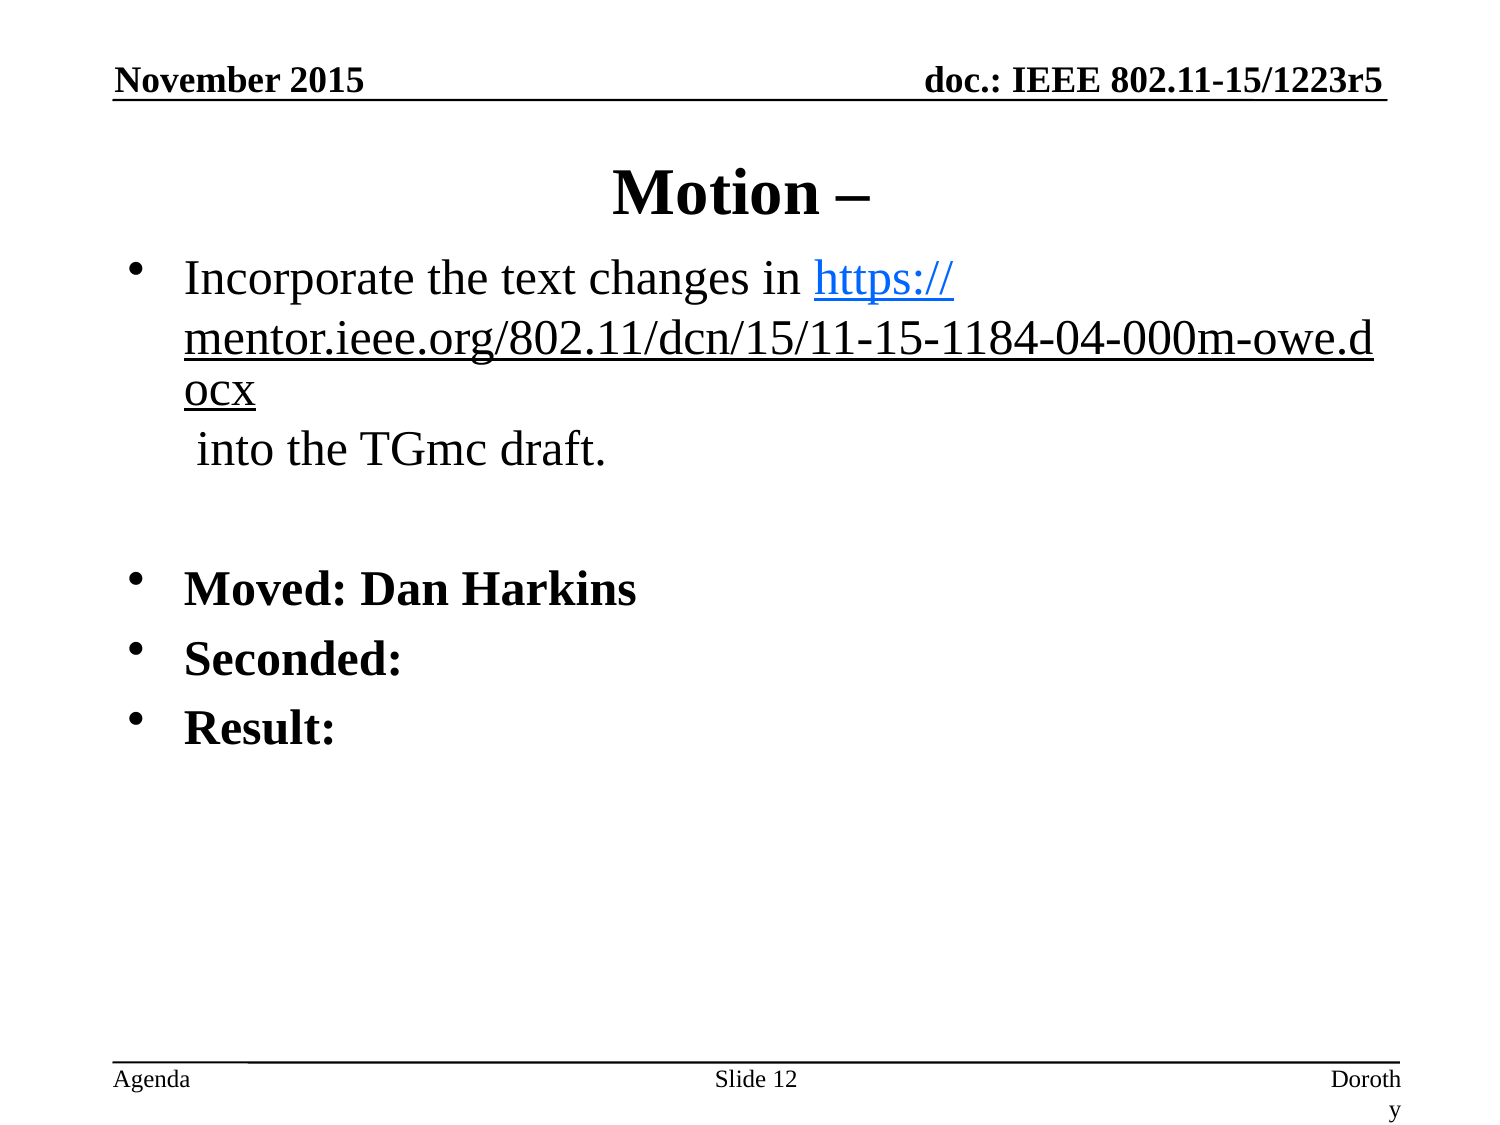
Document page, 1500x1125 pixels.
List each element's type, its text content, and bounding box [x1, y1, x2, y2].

title Motion – [112, 112, 1388, 237]
footer Dorothy Stanley, HPE-Aruba [1325, 1075, 1402, 1093]
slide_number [114, 54, 425, 100]
list Incorporate the text changes in https://mentor.ieee.org/802.11/dcn/15/11-15-1184-04-000m-owe.docx into the TGmc draft. Moved: Dan Harkins Seconded: Result: [112, 237, 1413, 1075]
slide_number Slide 12 [712, 1075, 800, 1093]
